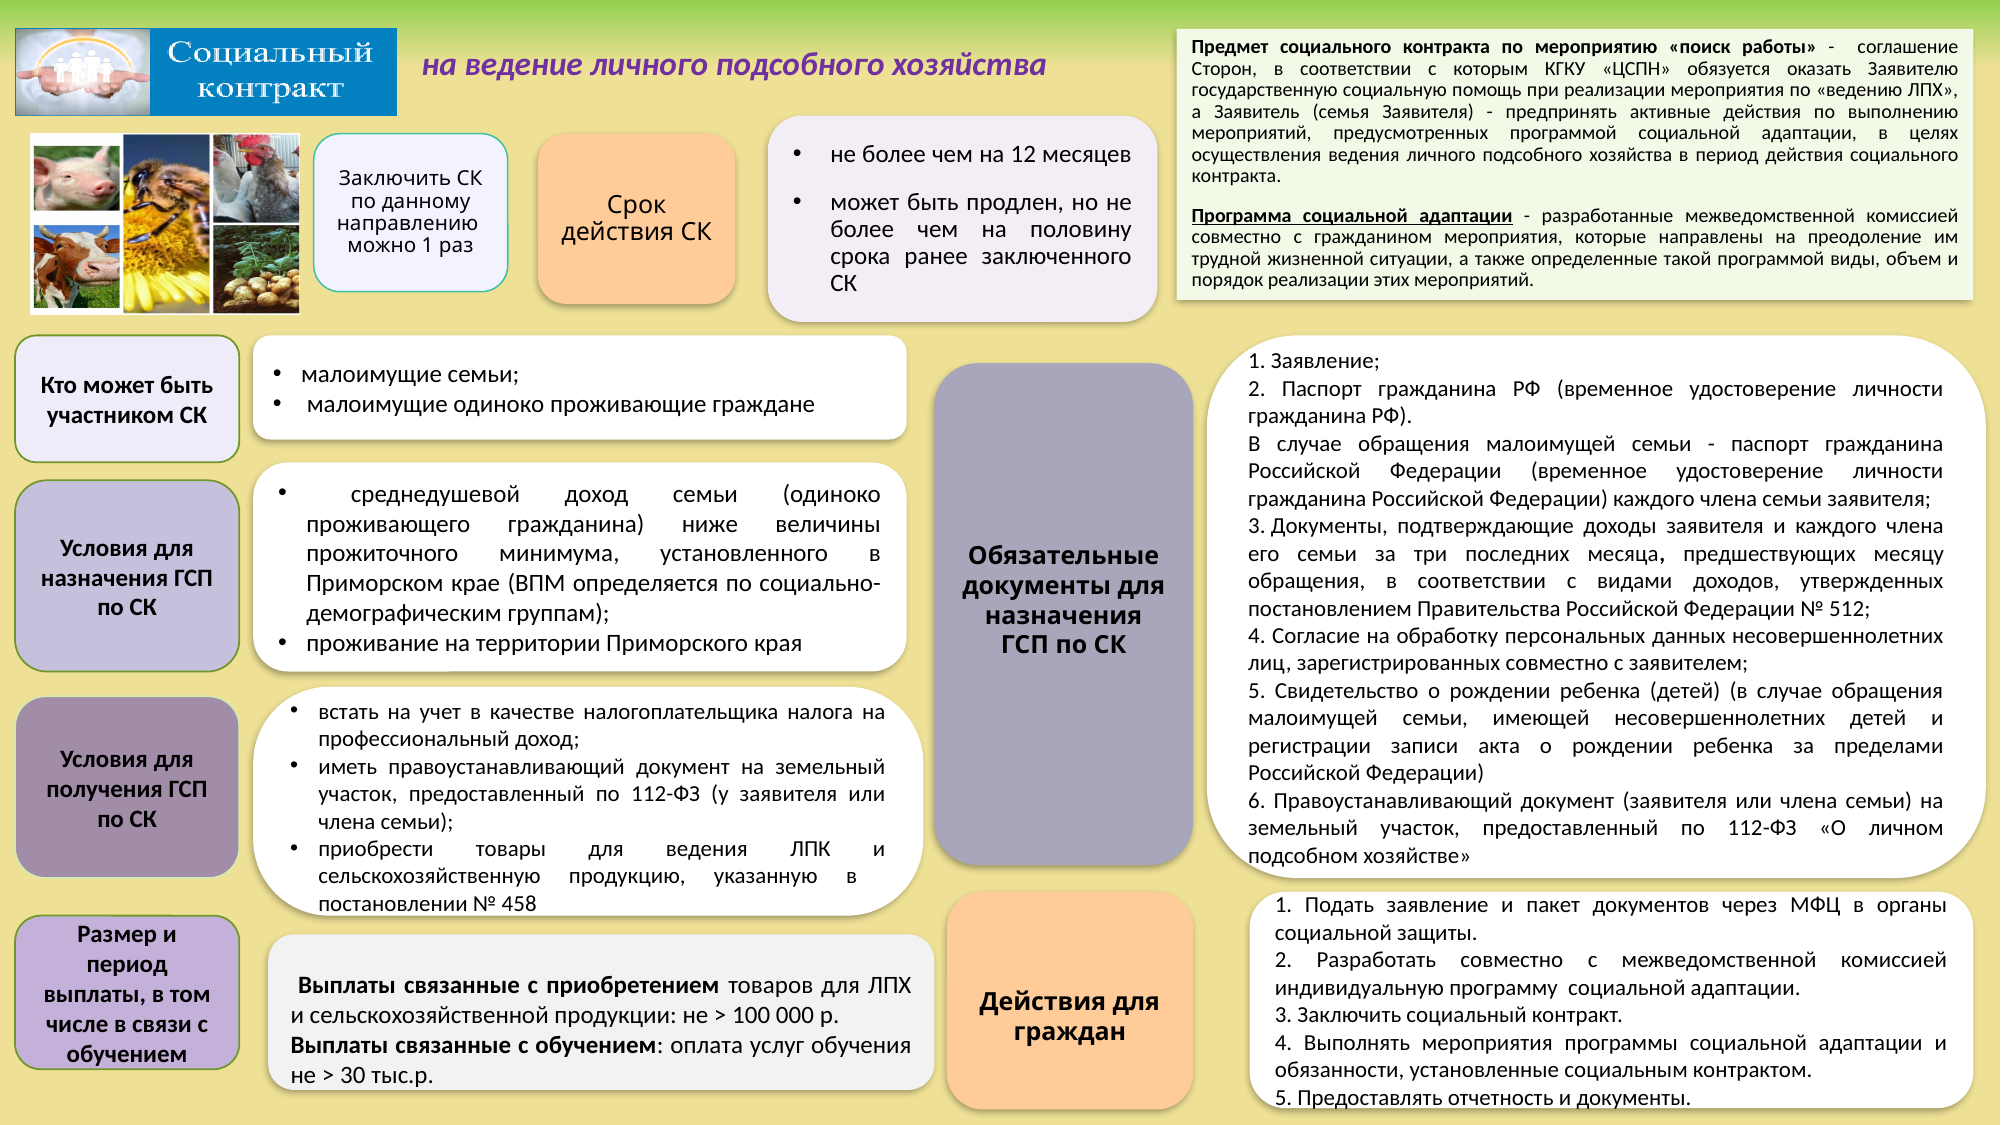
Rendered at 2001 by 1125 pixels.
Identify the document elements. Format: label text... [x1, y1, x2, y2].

picture [356, 49, 360, 61]
picture [217, 85, 222, 96]
text_box среднедушевой доход семьи (одиноко проживающего гражданина) ниже величины прожиточного минимума, установленного в Приморском крае (ВПМ определяется по социально-демографическим группам); проживание на территории Приморского края [252, 461, 908, 673]
text_box 1. Заявление; 2. Паспорт гражданина РФ (временное удостоверение личности гражданина РФ). В случае обращения малоимущей семьи - паспорт гражданина Российской Федерации (временное удостоверение личности гражданина Российской Федерации) каждого члена семьи заявителя; 3. Документы, подтверждающие доходы заявителя и каждого члена его семьи за три последних месяца, предшествующих месяцу обращения, в соответствии с видами доходов, утвержденных постановлением Правительства Российской Федерации № 512; 4. Согласие на обработку персональных данных несовершеннолетних лиц, зарегистрированных совместно с заявителем; 5. Свидетельство о рождении ребенка (детей) (в случае обращения малоимущей семьи, имеющей несовершеннолетних детей и регистрации записи акта о рождении ребенка за пределами Российской Федерации) 6. Правоустанавливающий документ (заявителя или члена семьи) на земельный участок, предоставленный по 112-ФЗ «О личном подсобном хозяйстве» [1205, 334, 1987, 879]
text_box Выплаты связанные с приобретением товаров для ЛПХ и сельскохозяйственной продукции: не > 100 000 р. Выплаты связанные с обучением: оплата услуг обучения не > 30 тыс.р. [267, 933, 936, 1091]
text_box малоимущие семьи; малоимущие одиноко проживающие граждане [252, 334, 908, 441]
picture [201, 84, 207, 96]
picture [195, 51, 200, 61]
text_box Размер и период выплаты, в том числе в связи с обучением [14, 914, 241, 1071]
picture [365, 49, 369, 61]
text_box встать на учет в качестве налогоплательщика налога на профессиональный доход; иметь правоустанавливающий документ на земельный участок, предоставленный по 112-ФЗ (у заявителя или члена семьи); приобрести товары для ведения ЛПК и сельскохозяйственную продукцию, указанную в постановлении № 458 [252, 685, 925, 917]
text_box Кто может быть участником СК [14, 334, 241, 464]
text_box Действия для граждан [945, 890, 1194, 1111]
list Предмет социального контракта по мероприятию «поиск работы» - соглашение Сторон, в соответствии с которым КГКУ «ЦСПН» обязуется оказать Заявителю государственную социальную помощь при реализации мероприятия по «ведению ЛПХ», а Заявитель (семья Заявителя) - предпринять активные действия по выполнению мероприятий, предусмотренных программой социальной адаптации, в целях осуществления ведения личного подсобного хозяйства в период действия социального контракта. Программа социальной адаптации - разработанные межведомственной комиссией совместно с гражданином мероприятия, которые направлены на преодоление им трудной жизненной ситуации, а также определенные такой программой виды, объем и порядок реализации этих мероприятий. [1176, 28, 1974, 301]
picture [312, 84, 324, 96]
text_box Срок действия СК [537, 132, 737, 305]
text_box Обязательные документы для назначения ГСП по СК [933, 362, 1195, 866]
picture [168, 43, 175, 60]
text_box на ведение личного подсобного хозяйства [406, 34, 1180, 89]
text_box Условия для получения ГСП по СК [14, 695, 241, 879]
picture [284, 84, 290, 95]
text_box 1. Подать заявление и пакет документов через МФЦ в органы социальной защиты. 2. Разработать совместно с межведомственной комиссией индивидуальную программу социальной адаптации. 3. Заключить социальный контракт. 4. Выполнять мероприятия программы социальной адаптации и обязанности, установленные социальным контрактом. 5. Предоставлять отчетность и документы. [1248, 890, 1975, 1110]
text_box не более чем на 12 месяцев может быть продлен, но не более чем на половину срока ранее заключенного СК [767, 114, 1159, 323]
picture [17, 30, 149, 116]
text_box Заключить СК по данному направлению можно 1 раз [312, 132, 509, 293]
picture [236, 49, 240, 61]
text_box Условия для назначения ГСП по СК [14, 479, 241, 673]
picture [302, 84, 306, 96]
picture [30, 133, 301, 316]
picture [264, 49, 268, 61]
picture [245, 49, 249, 61]
